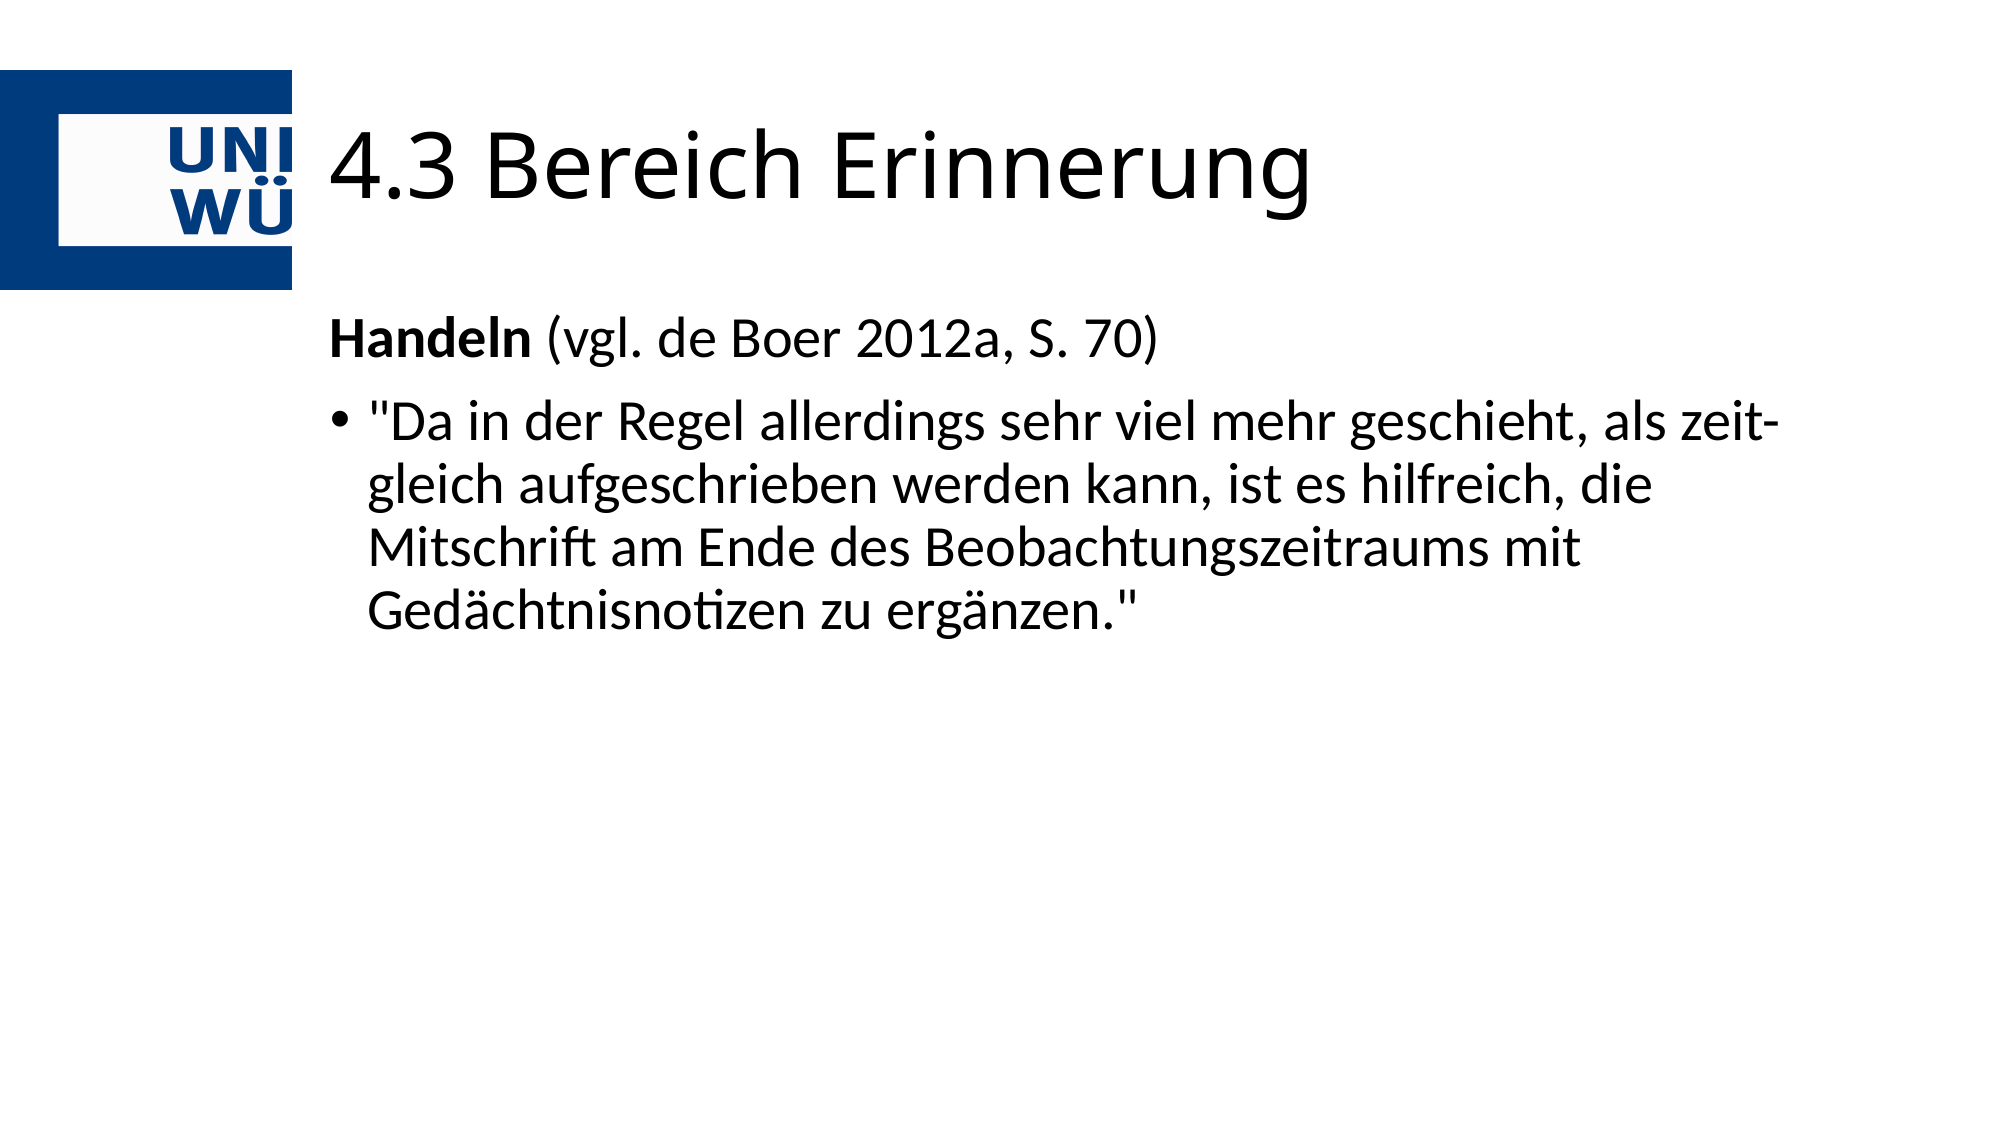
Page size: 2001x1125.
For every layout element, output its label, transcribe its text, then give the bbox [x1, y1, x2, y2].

picture [0, 70, 292, 290]
title 4.3 Bereich Erinnerung [314, 59, 1863, 278]
list Handeln (vgl. de Boer 2012a, S. 70) "Da in der Regel allerdings sehr viel mehr geschieht, als zeit-gleich aufgeschrieben werden kann, ist es hilfreich, die Mitschrift am Ende des Beobachtungszeitraums mit Gedächtnisnotizen zu ergänzen." [314, 299, 1863, 1014]
